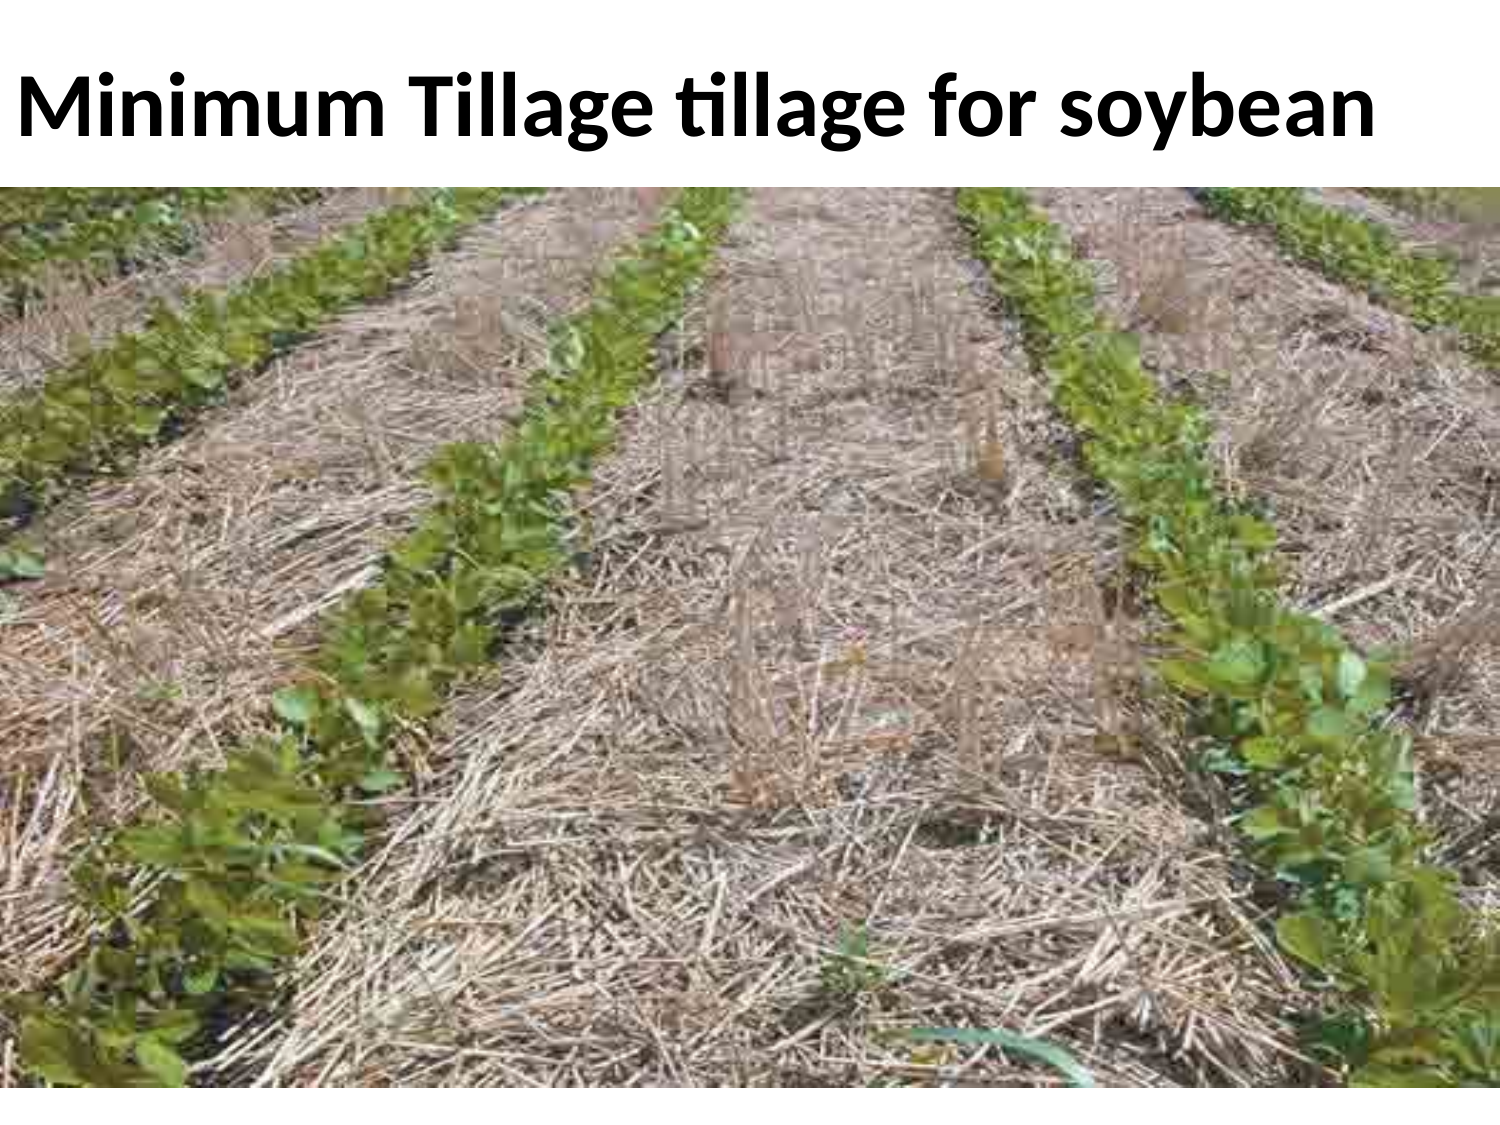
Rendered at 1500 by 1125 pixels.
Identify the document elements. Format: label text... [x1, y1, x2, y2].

title Minimum Tillage tillage for soybean [0, 0, 1425, 186]
picture [0, 187, 1500, 1088]
